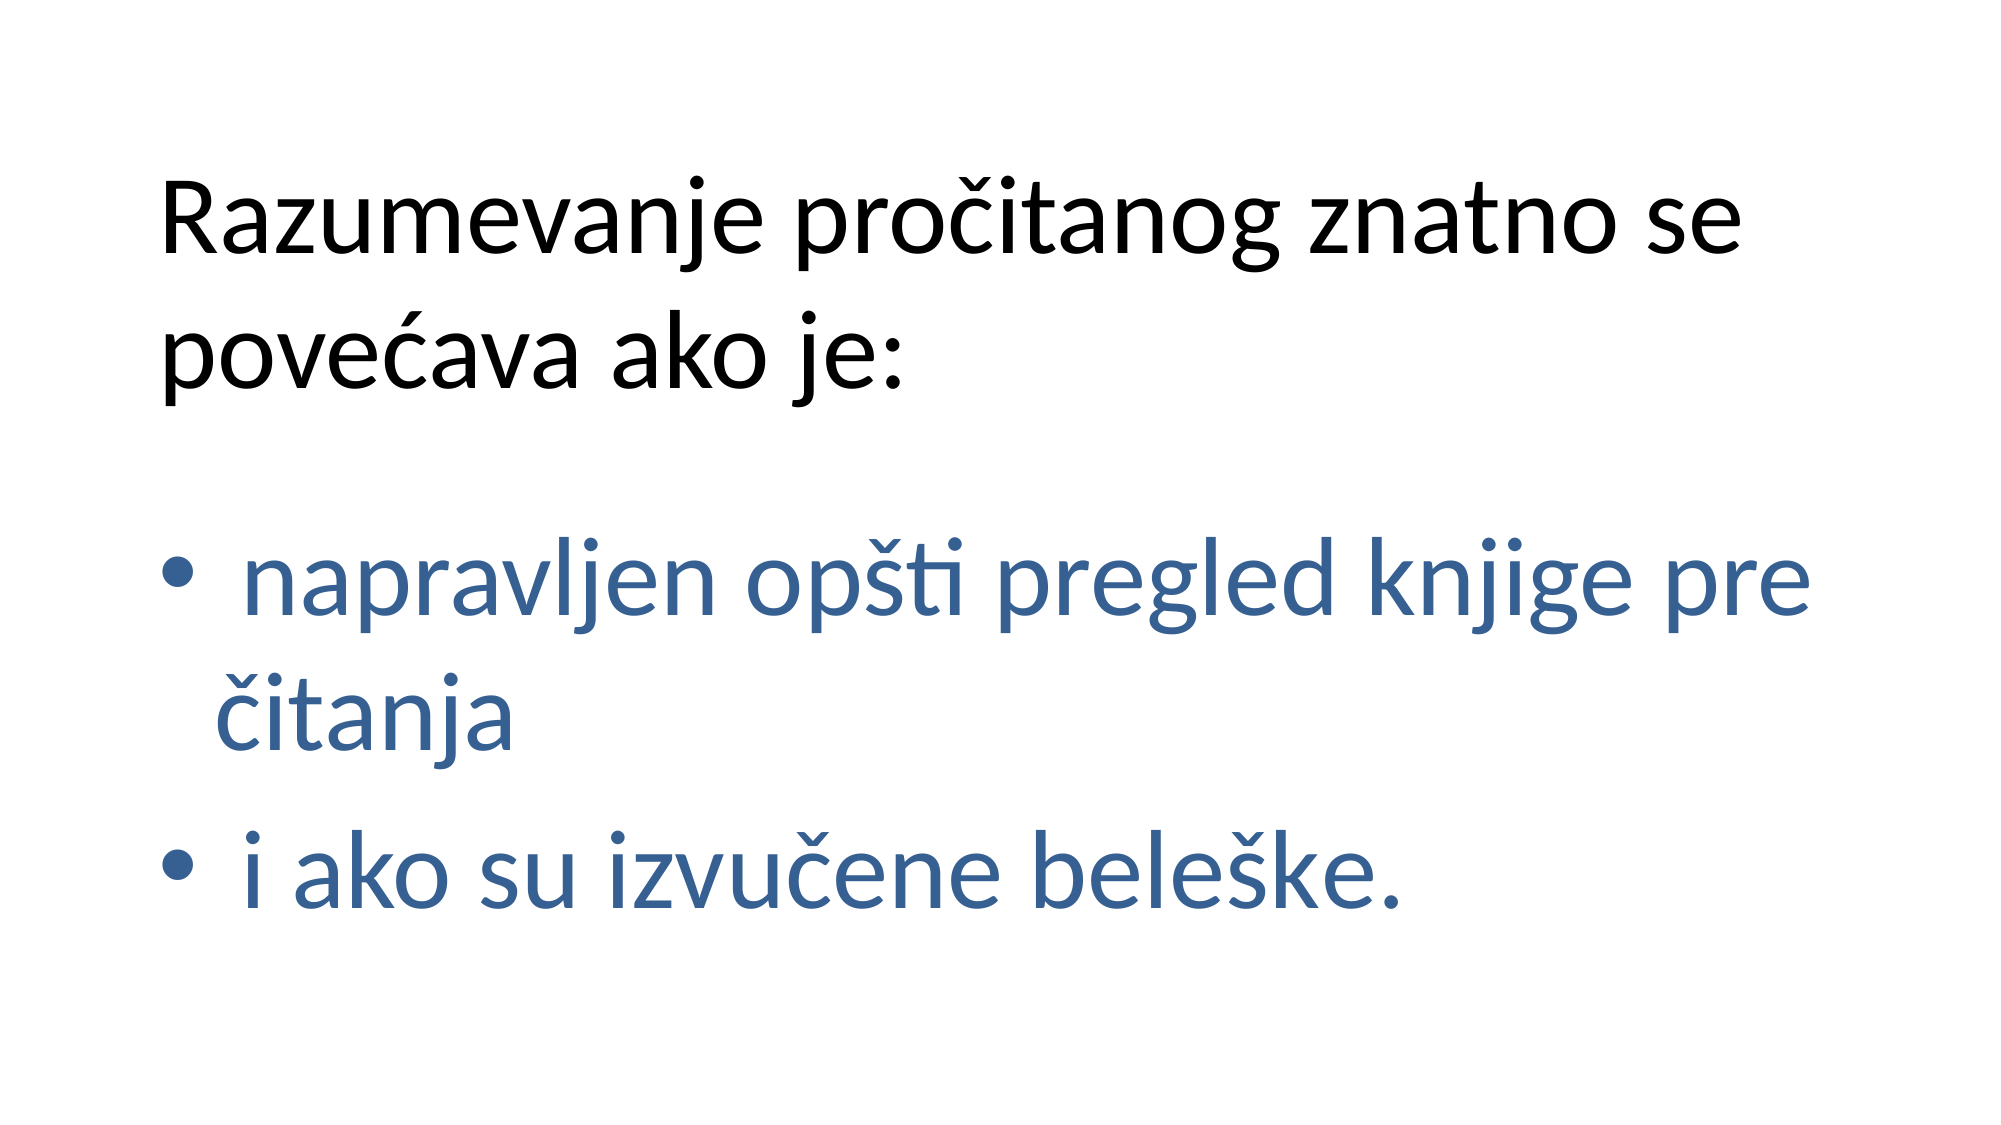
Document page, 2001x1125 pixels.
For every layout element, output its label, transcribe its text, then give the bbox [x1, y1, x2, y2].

list Razumevanje pročitanog znatno se povećava ako je: napravljen opšti pregled knjige pre čitanja i ako su izvučene beleške. [143, 133, 1869, 946]
